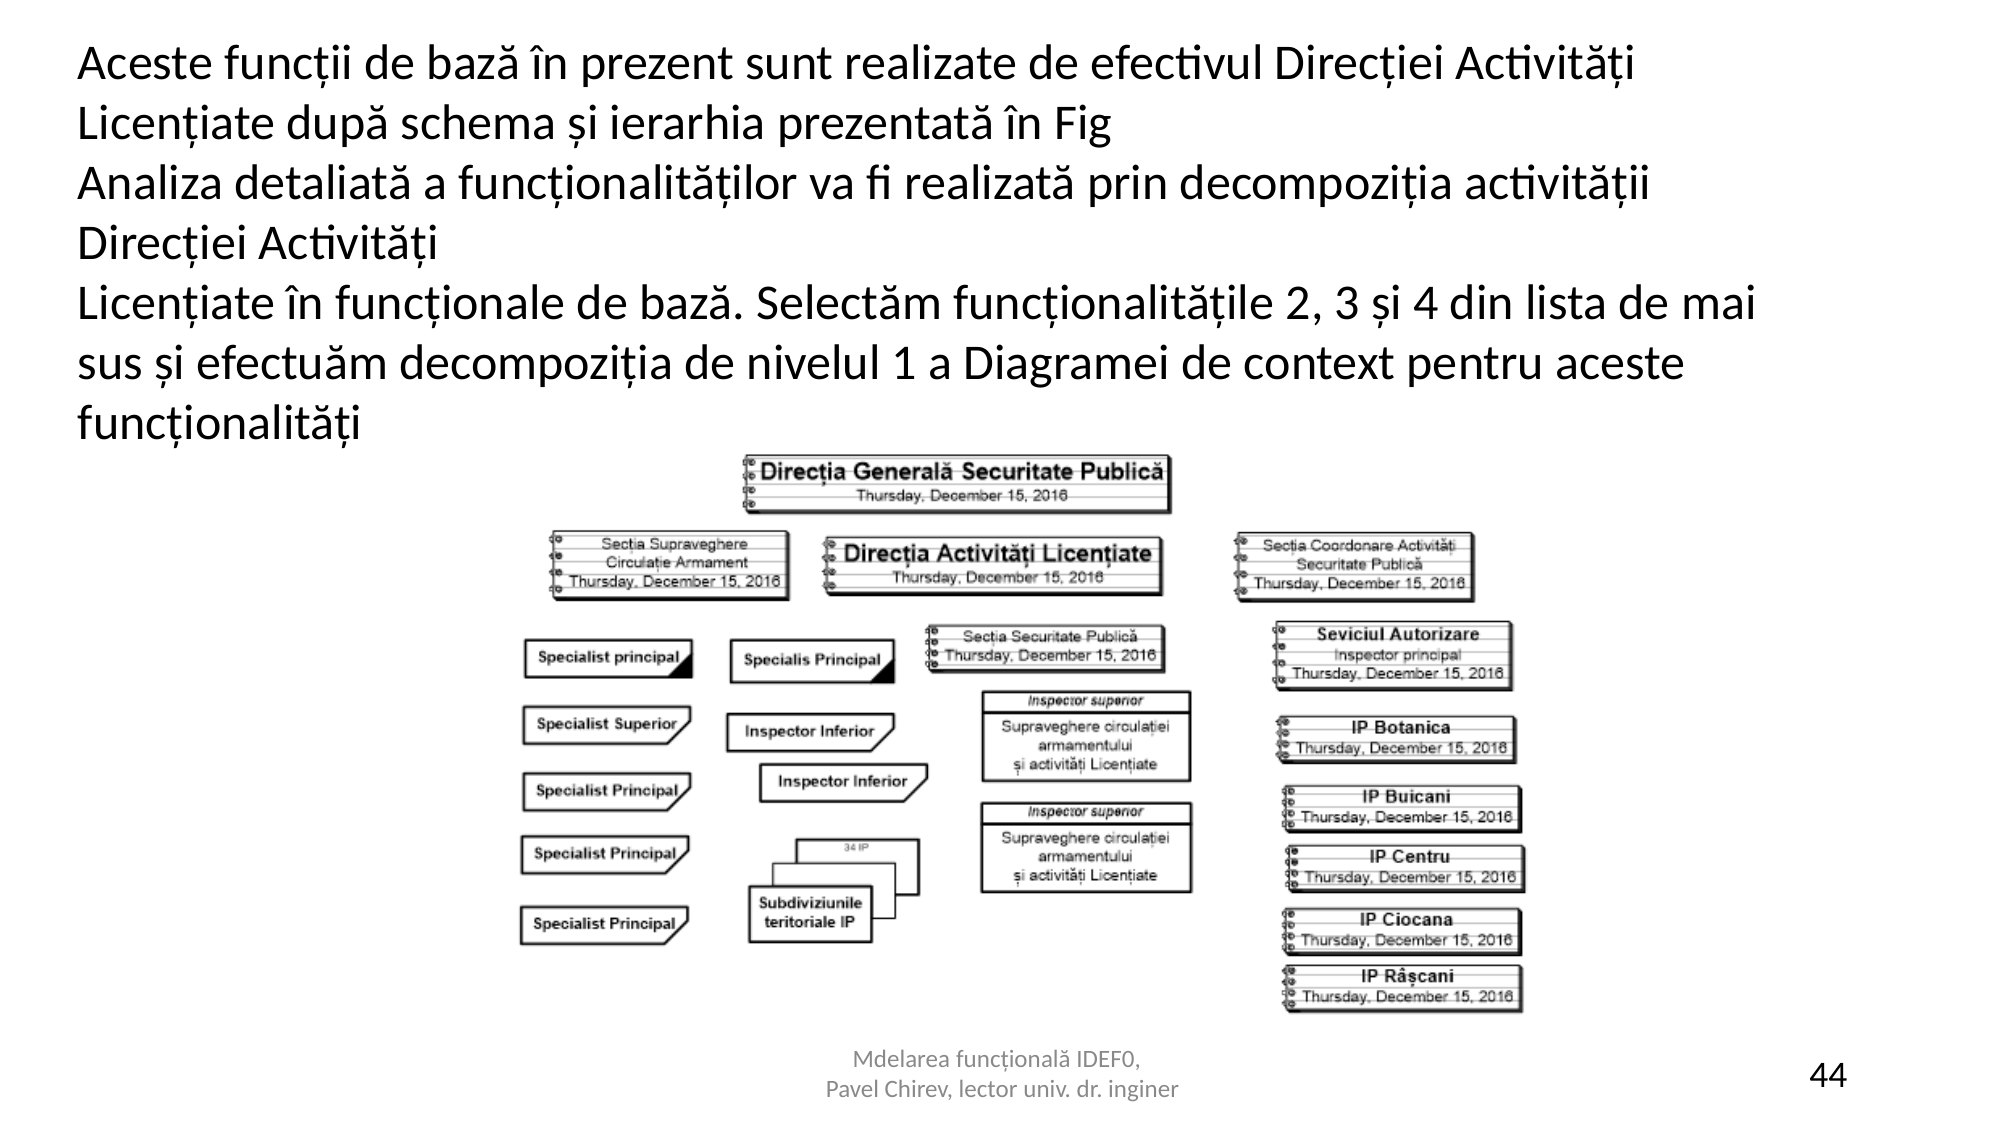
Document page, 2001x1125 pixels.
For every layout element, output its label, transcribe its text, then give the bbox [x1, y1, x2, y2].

text_box Aceste funcții de bază în prezent sunt realizate de efectivul Direcției Activități Licențiate după schema și ierarhia prezentată în Fig Analiza detaliată a funcționalităților va fi realizată prin decompoziția activității Direcției Activități Licențiate în funcționale de bază. Selectăm funcționalitățile 2, 3 și 4 din lista de mai sus și efectuăm decompoziția de nivelul 1 a Diagramei de context pentru aceste funcționalități [62, 22, 1835, 458]
footer Mdelarea funcțională IDEF0, Pavel Chirev, lector univ. dr. inginer [662, 1042, 1338, 1103]
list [517, 453, 1542, 1019]
text_box 44 [1412, 1042, 1863, 1103]
